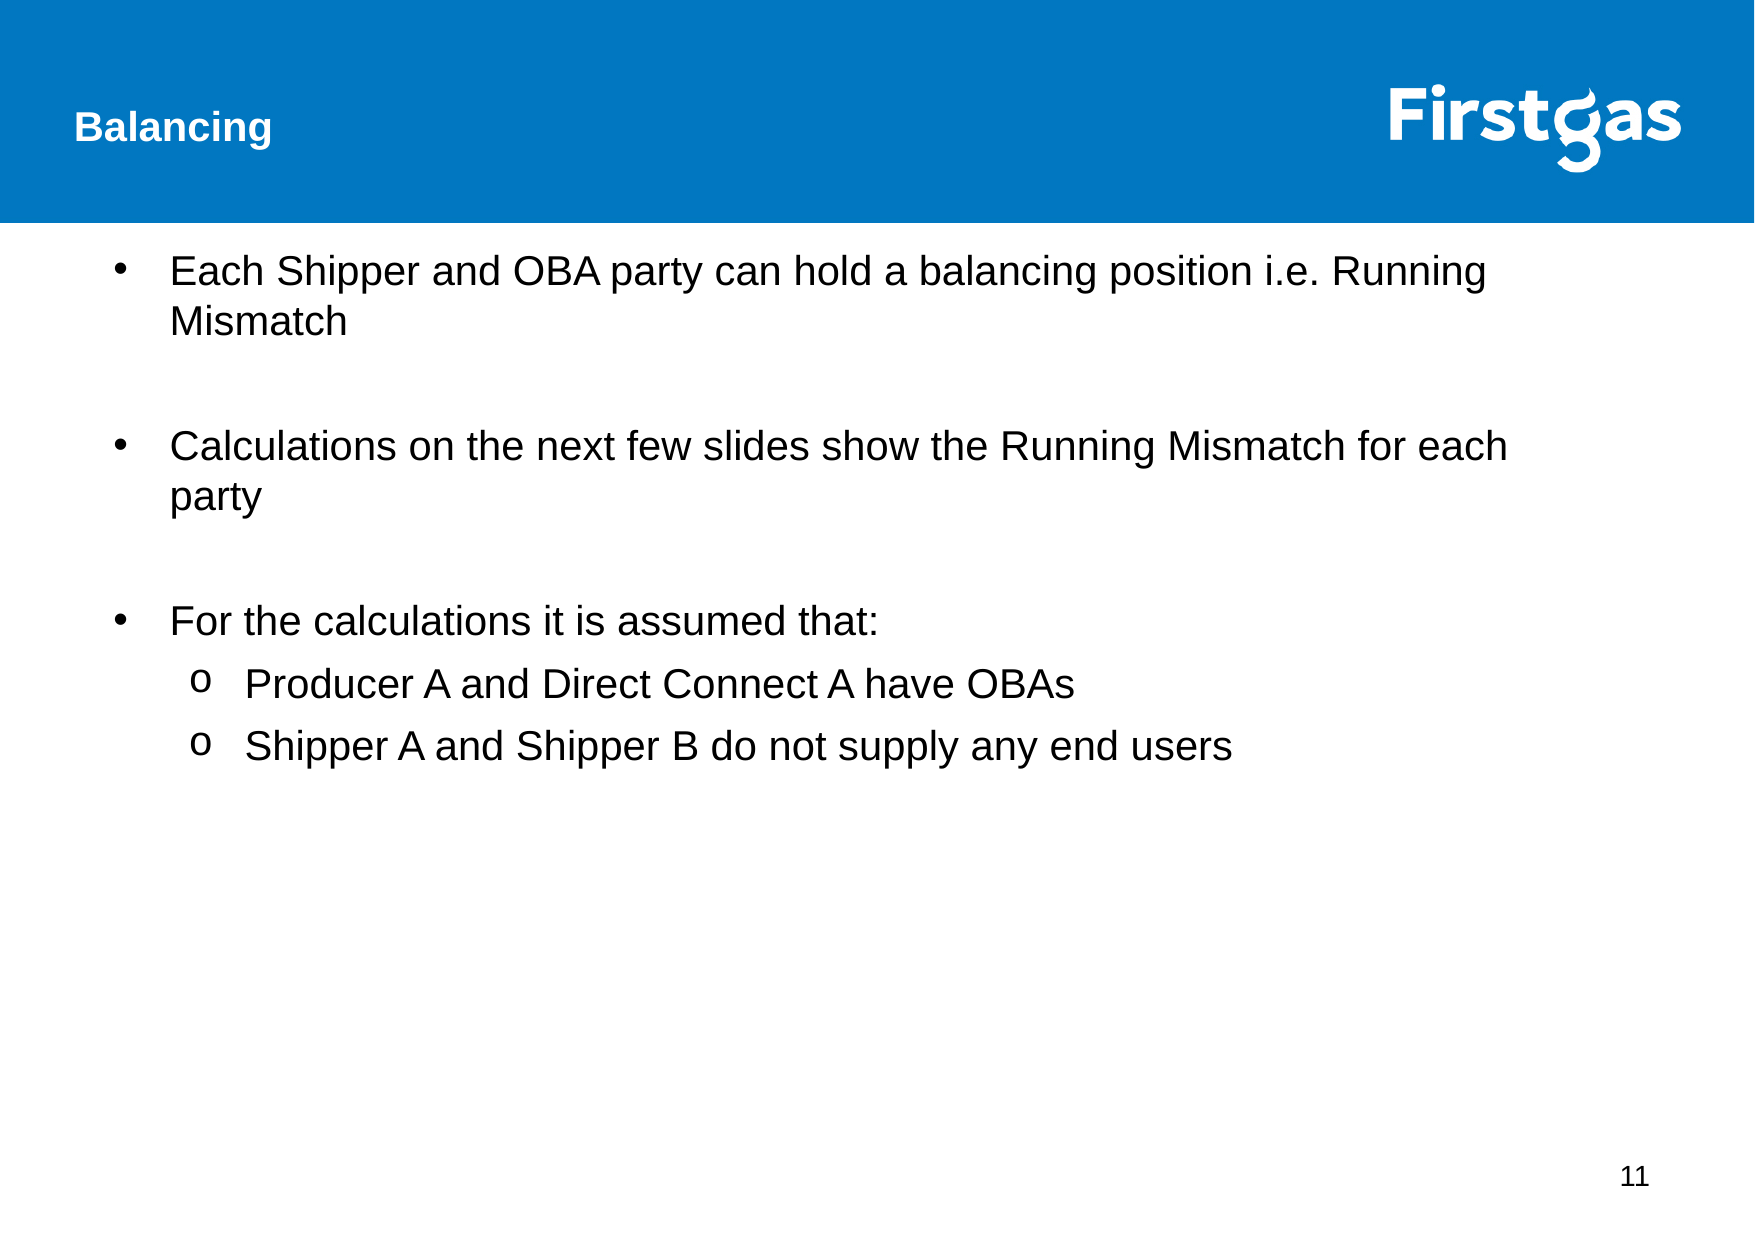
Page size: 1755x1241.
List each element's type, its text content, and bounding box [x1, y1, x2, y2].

text_box Each Shipper and OBA party can hold a balancing position i.e. Running Mismatch Calculations on the next few slides show the Running Mismatch for each party For the calculations it is assumed that: Producer A and Direct Connect A have OBAs Shipper A and Shipper B do not supply any end users [98, 236, 1581, 777]
text_box Balancing [73, 78, 1350, 148]
picture [0, 0, 1755, 1241]
slide_number 11 [1393, 1149, 1667, 1216]
